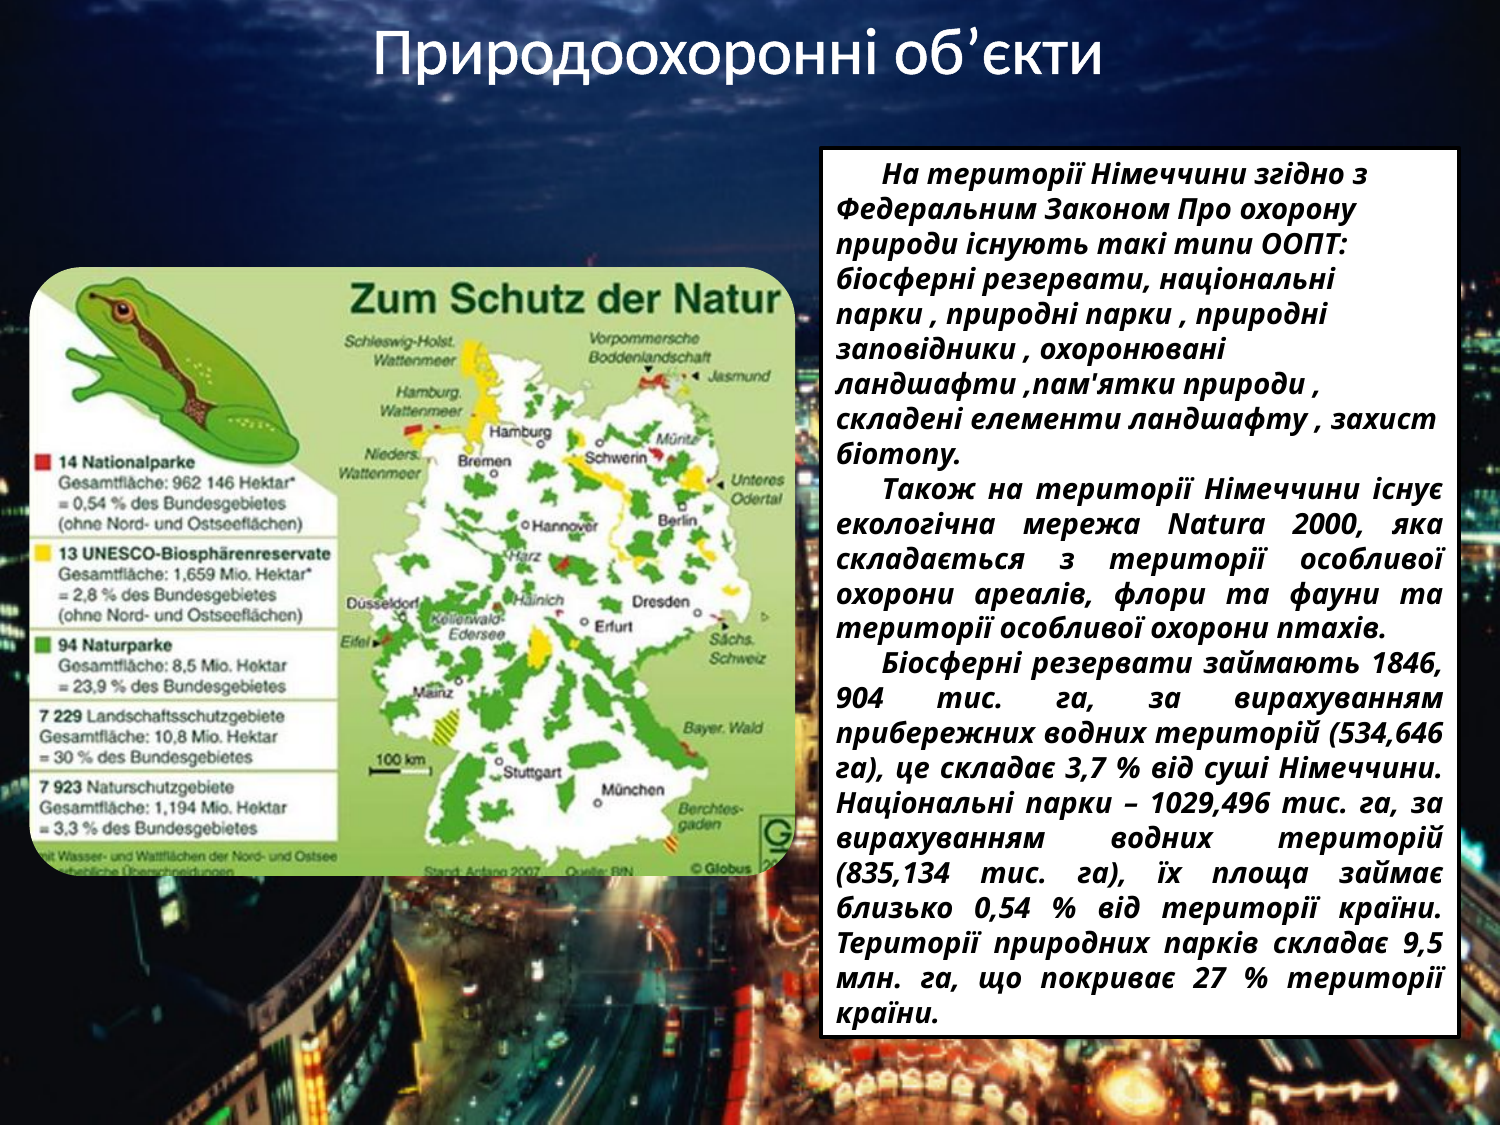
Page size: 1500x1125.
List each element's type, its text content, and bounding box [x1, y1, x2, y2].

text_box Природоохоронні об’єкти [171, 0, 1306, 95]
text_box На території Німеччини згідно з Федеральним Законом Про охорону природи існують такі типи ООПТ: біосферні резервати, національні парки , природні парки , природні заповідники , охоронювані ландшафти ,пам'ятки природи , складені елементи ландшафту , захист біотопу. Також на території Німеччини існує екологічна мережа Natura 2000, яка складається з території особливої охорони ареалів, флори та фауни та території особливої охорони птахів. Біосферні резервати займають 1846, 904 тис. га, за вирахуванням прибережних водних територій (534,646 га), це складає 3,7 % від суші Німеччини. Національні парки – 1029,496 тис. га, за вирахуванням водних територій (835,134 тис. га), їх площа займає близько 0,54 % від території країни. Території природних парків складає 9,5 млн. га, що покриває 27 % території країни. [819, 146, 1461, 1039]
text_box [41, 54, 1294, 116]
picture [0, 0, 1500, 1125]
